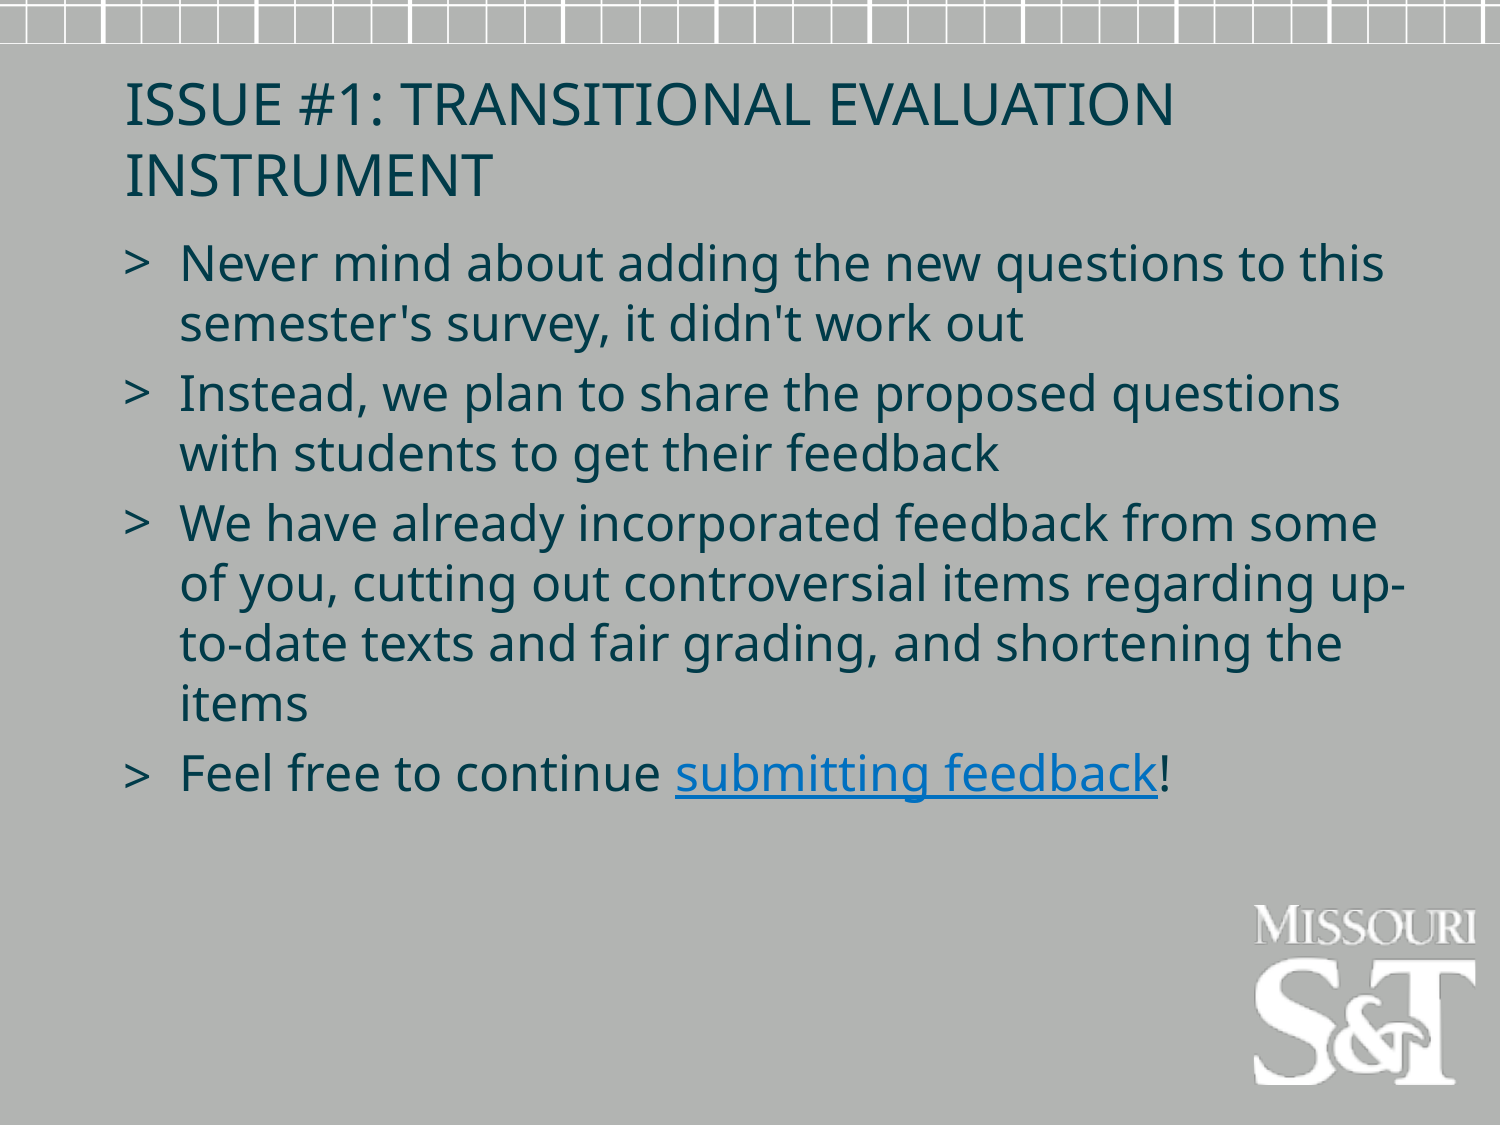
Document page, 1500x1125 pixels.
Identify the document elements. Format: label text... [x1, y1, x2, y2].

picture [0, 0, 1500, 44]
list Issue #1: Transitional evaluation instrument [110, 60, 1453, 223]
list Never mind about adding the new questions to this semester's survey, it didn't work out Instead, we plan to share the proposed questions with students to get their feedback We have already incorporated feedback from some of you, cutting out controversial items regarding up-to-date texts and fair grading, and shortening the items Feel free to continue submitting feedback! [108, 223, 1453, 883]
